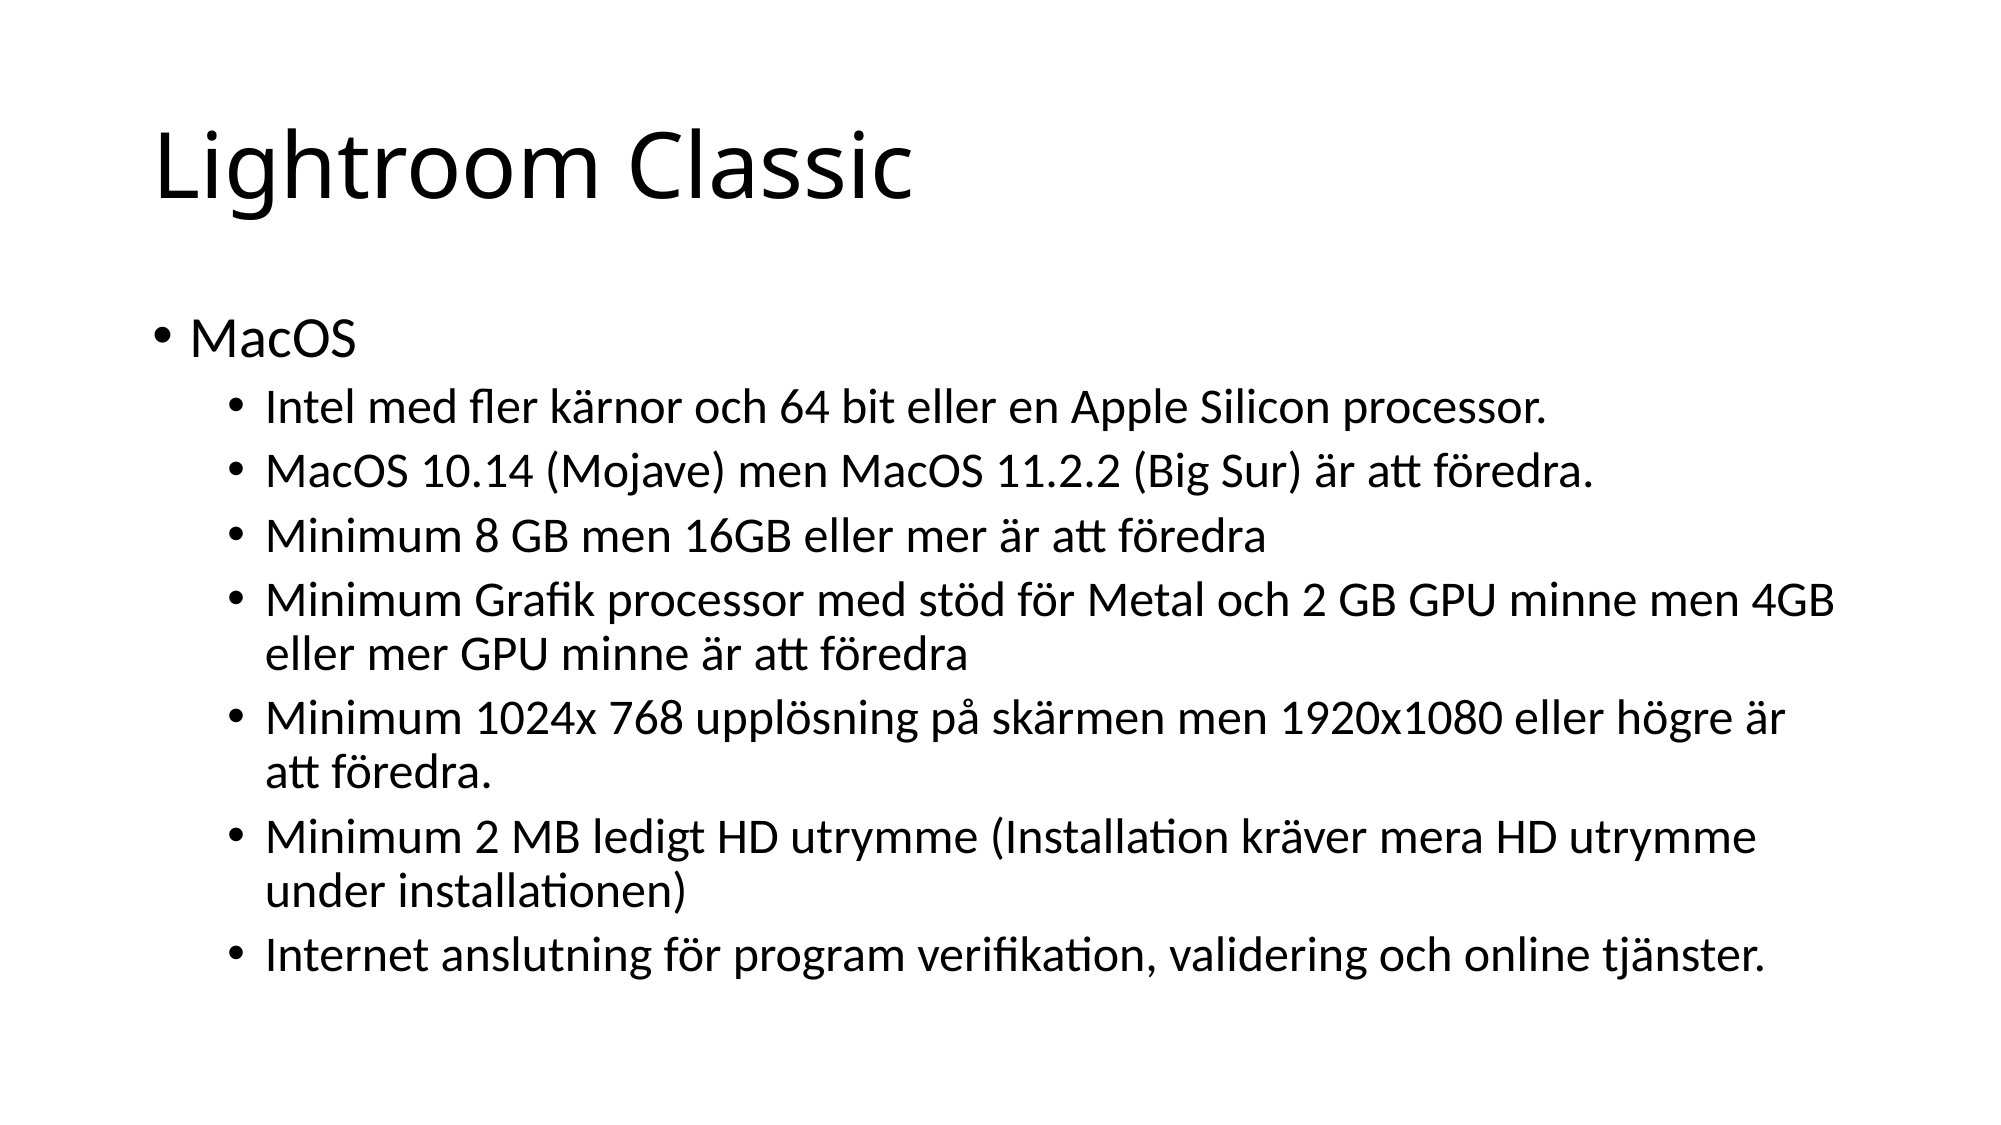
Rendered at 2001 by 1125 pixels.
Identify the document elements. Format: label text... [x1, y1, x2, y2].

title Lightroom Classic [137, 59, 1863, 278]
list MacOS Intel med fler kärnor och 64 bit eller en Apple Silicon processor. MacOS 10.14 (Mojave) men MacOS 11.2.2 (Big Sur) är att föredra. Minimum 8 GB men 16GB eller mer är att föredra Minimum Grafik processor med stöd för Metal och 2 GB GPU minne men 4GB eller mer GPU minne är att föredra Minimum 1024x 768 upplösning på skärmen men 1920x1080 eller högre är att föredra. Minimum 2 MB ledigt HD utrymme (Installation kräver mera HD utrymme under installationen) Internet anslutning för program verifikation, validering och online tjänster. [137, 299, 1863, 1014]
